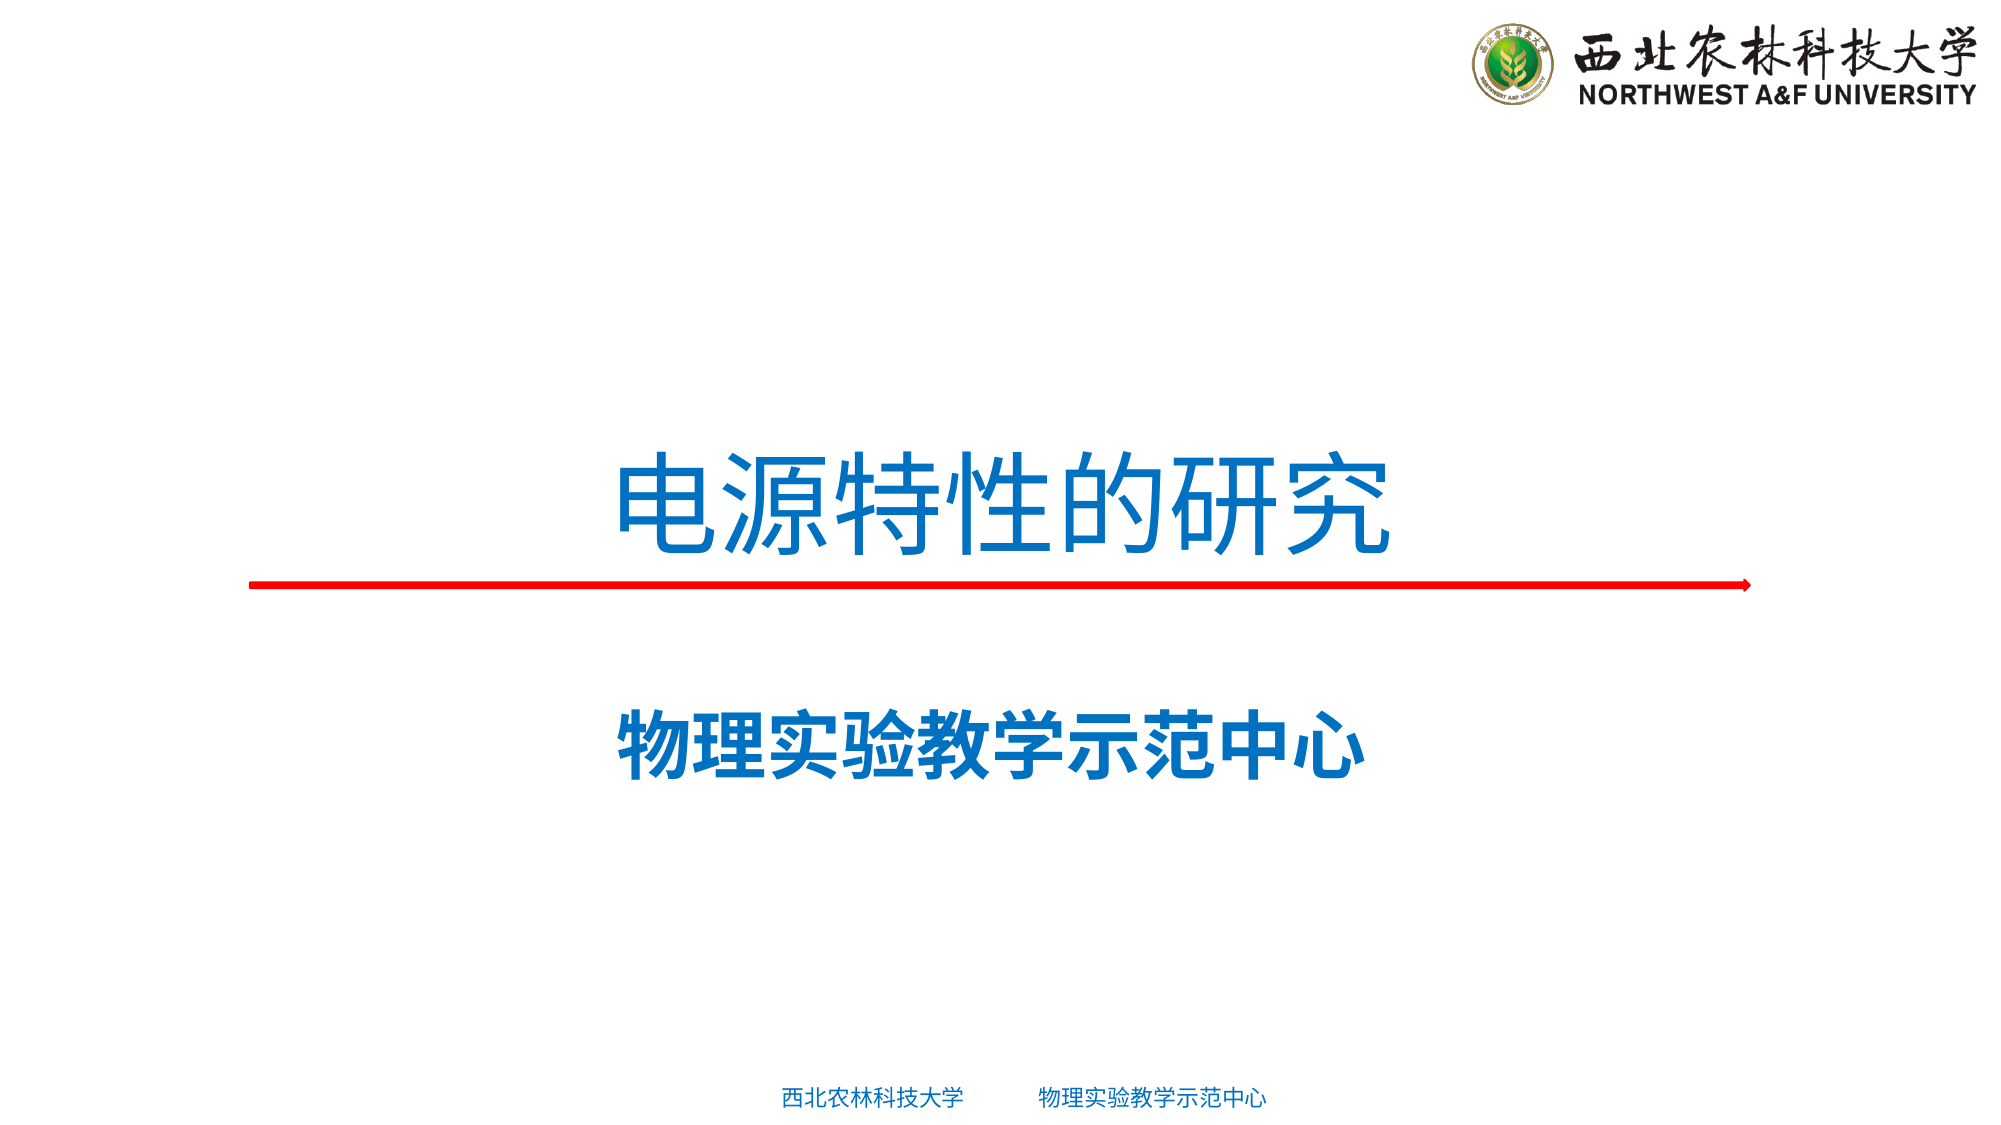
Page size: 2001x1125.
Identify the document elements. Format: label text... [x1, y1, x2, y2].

title 电源特性的研究 [249, 184, 1750, 577]
subtitle 物理实验教学示范中心 [249, 590, 1750, 863]
picture [1459, 13, 1991, 113]
